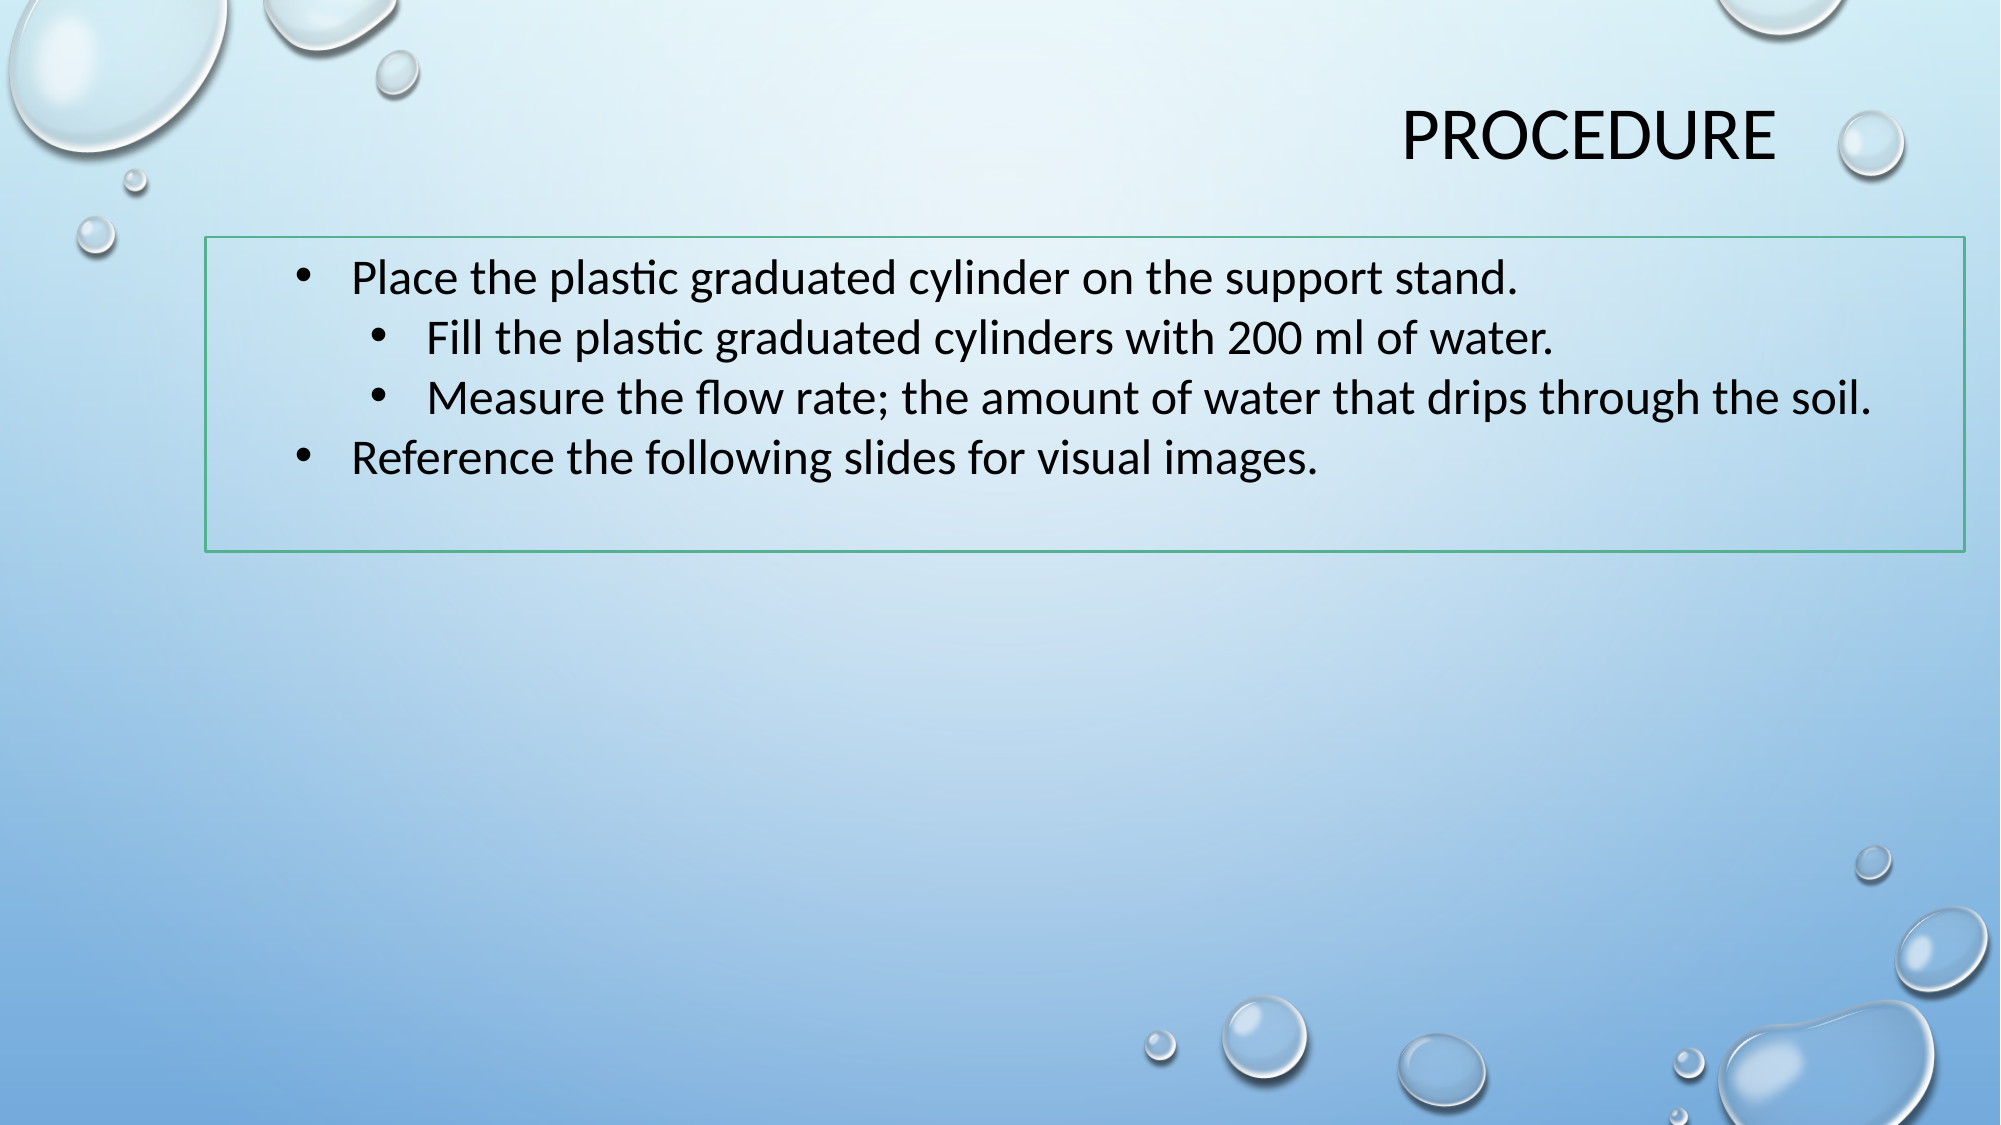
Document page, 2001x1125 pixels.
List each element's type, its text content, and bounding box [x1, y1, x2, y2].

text_box Place the plastic graduated cylinder on the support stand. Fill the plastic graduated cylinders with 200 ml of water. Measure the flow rate; the amount of water that drips through the soil. Reference the following slides for visual images. [204, 236, 1966, 553]
picture [0, 0, 2000, 1125]
text_box Procedure [1386, 76, 1794, 182]
